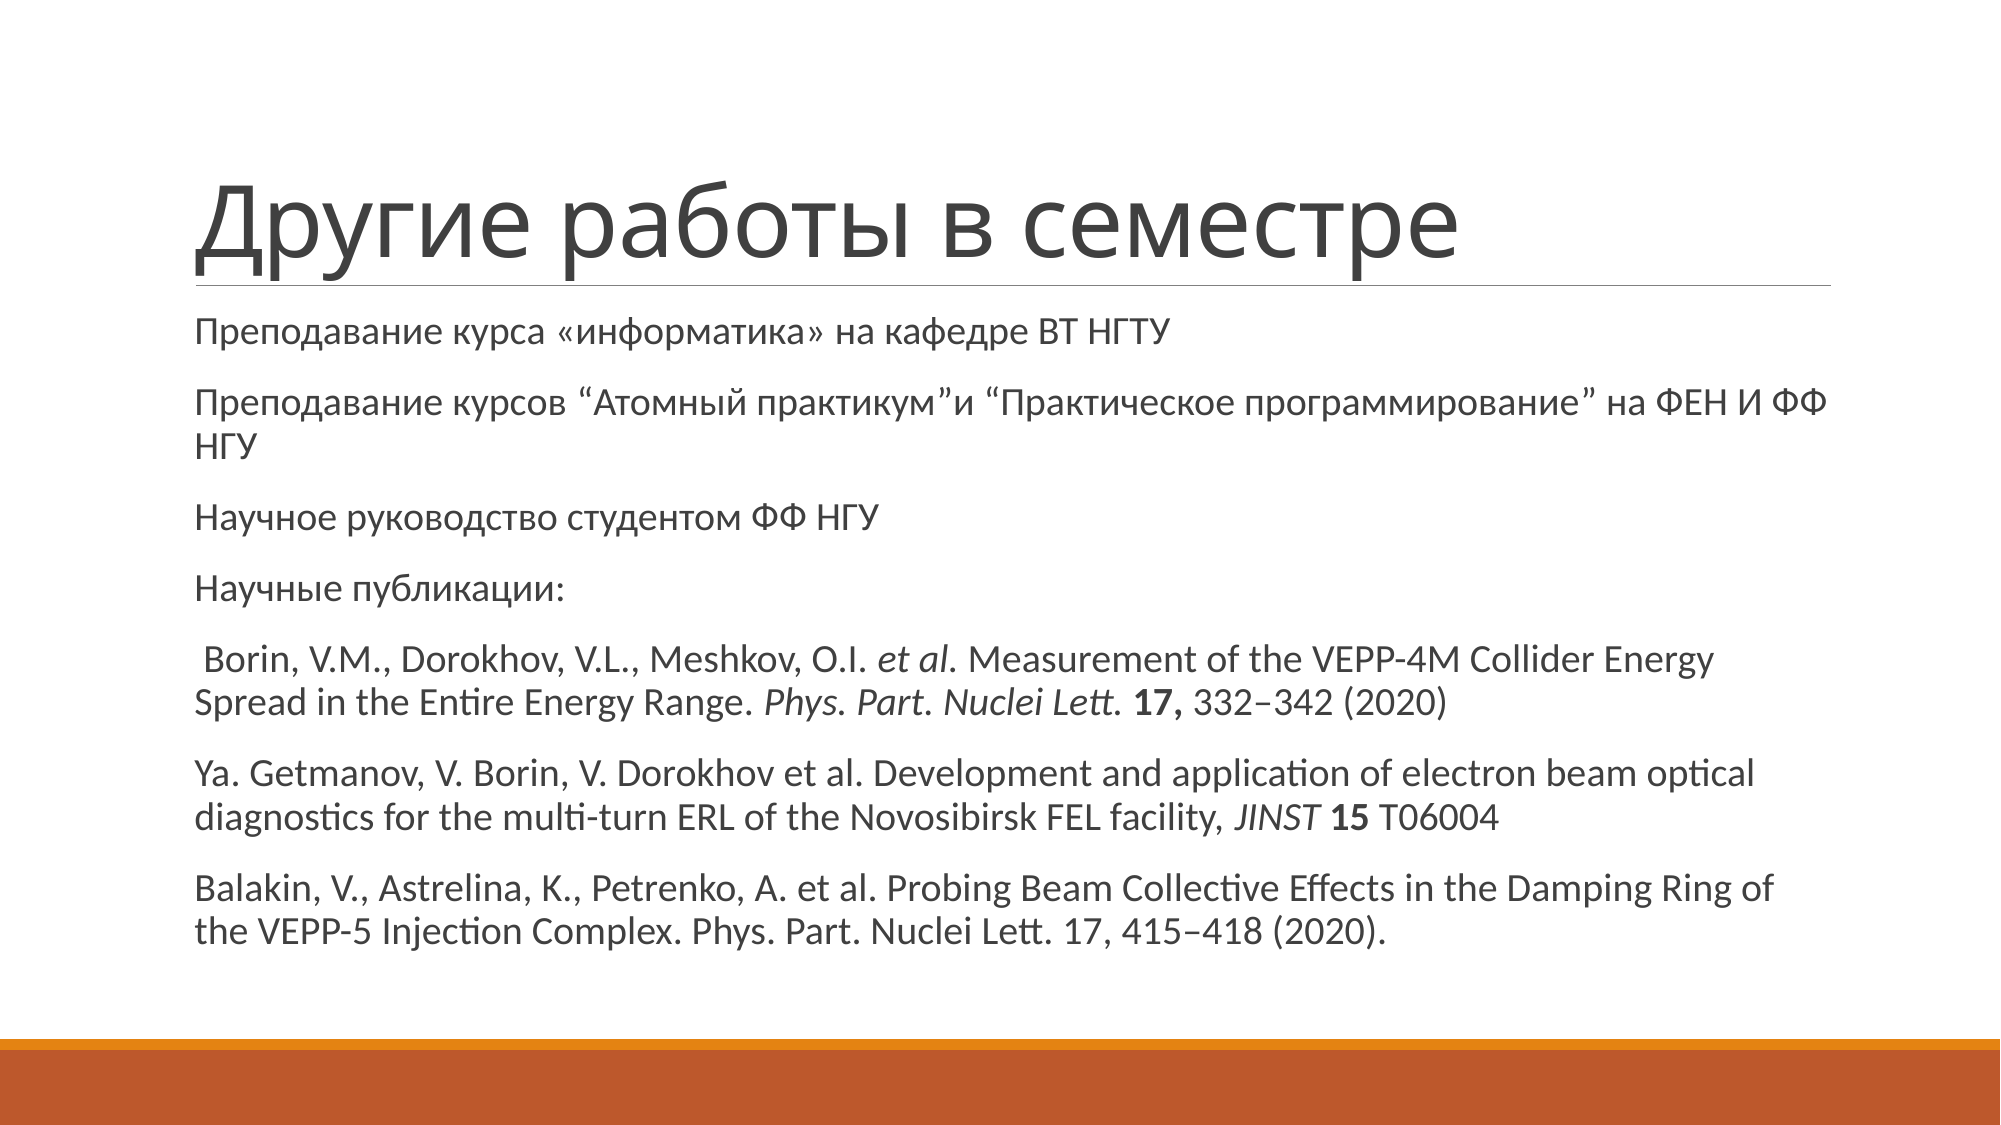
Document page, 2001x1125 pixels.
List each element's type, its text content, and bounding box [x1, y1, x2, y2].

list Преподавание курса «информатика» на кафедре ВТ НГТУ Преподавание курсов “Атомный практикум”и “Практическое программирование” на ФЕН И ФФ НГУ Научное руководство студентом ФФ НГУ Научные публикации: Borin, V.M., Dorokhov, V.L., Meshkov, O.I. et al. Measurement of the VEPP-4M Collider Energy Spread in the Entire Energy Range. Phys. Part. Nuclei Lett. 17, 332–342 (2020) Ya. Getmanov, V. Borin, V. Dorokhov et al. Development and application of electron beam optical diagnostics for the multi-turn ERL of the Novosibirsk FEL facility, JINST 15 T06004 Balakin, V., Astrelina, K., Petrenko, A. et al. Probing Beam Collective Effects in the Damping Ring of the VEPP-5 Injection Complex. Phys. Part. Nuclei Lett. 17, 415–418 (2020). [180, 302, 1830, 963]
title Другие работы в семестре [180, 47, 1830, 285]
